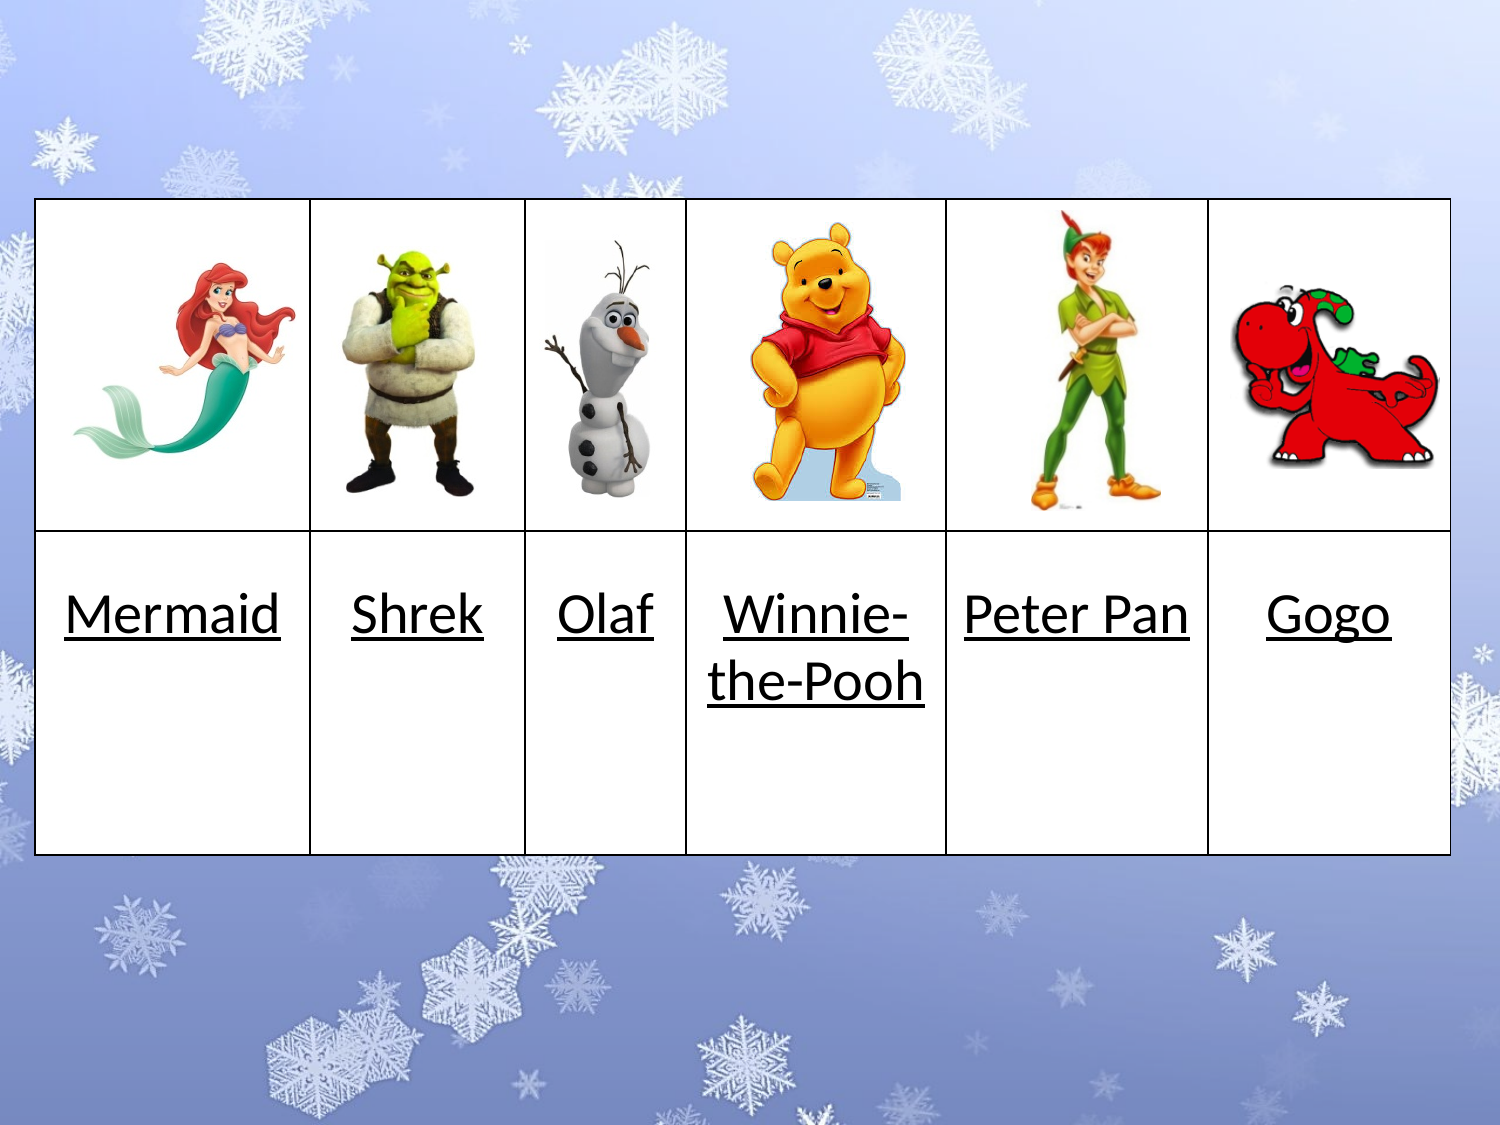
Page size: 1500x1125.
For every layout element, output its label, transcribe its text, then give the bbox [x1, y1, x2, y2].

table_cell Winnie-the-Pooh [687, 532, 945, 854]
table_header [947, 200, 1207, 530]
picture [70, 257, 298, 485]
table_cell Gogo [1209, 532, 1450, 854]
picture [1230, 280, 1441, 469]
table_cell Peter Pan [947, 532, 1207, 854]
table_header [687, 200, 945, 530]
picture [316, 245, 505, 505]
table_header [36, 200, 309, 530]
table_cell Shrek [311, 532, 524, 854]
table_cell Mermaid [36, 532, 309, 854]
table_header [311, 200, 524, 530]
table_header [1209, 200, 1450, 530]
table_header [526, 200, 685, 530]
picture [538, 234, 677, 505]
picture [1031, 210, 1161, 511]
table_cell Olaf [526, 532, 685, 854]
picture [749, 222, 907, 501]
